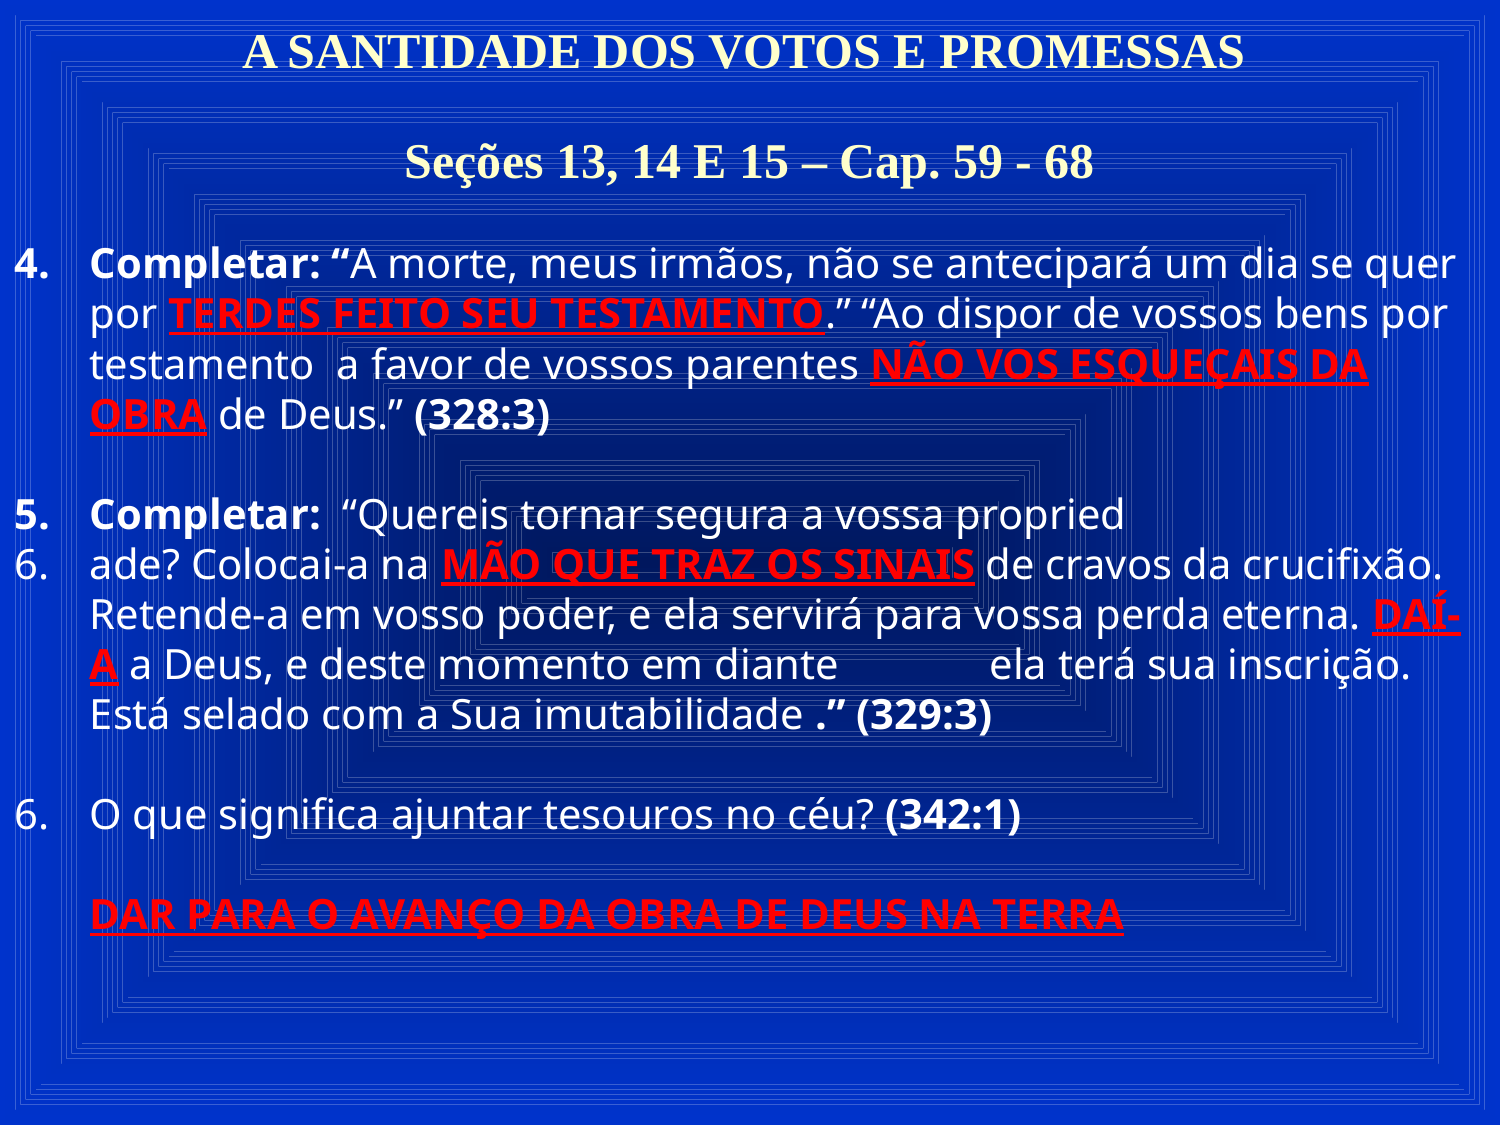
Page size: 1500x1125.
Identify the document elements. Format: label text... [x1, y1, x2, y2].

text_box Completar: “A morte, meus irmãos, não se antecipará um dia se quer por TERDES FEITO SEU TESTAMENTO.” “Ao dispor de vossos bens por testamento a favor de vossos parentes NÃO VOS ESQUEÇAIS DA OBRA de Deus.” (328:3) Completar: “Quereis tornar segura a vossa propried ade? Colocai-a na MÃO QUE TRAZ OS SINAIS de cravos da crucifixão. Retende-a em vosso poder, e ela servirá para vossa perda eterna. DAÍ-A a Deus, e deste momento em diante ela terá sua inscrição. Está selado com a Sua imutabilidade .” (329:3) O que significa ajuntar tesouros no céu? (342:1) DAR PARA O AVANÇO DA OBRA DE DEUS NA TERRA [0, 179, 1500, 945]
text_box A SANTIDADE DOS VOTOS E PROMESSAS Seções 13, 14 E 15 – Cap. 59 - 68 [0, 10, 1500, 179]
